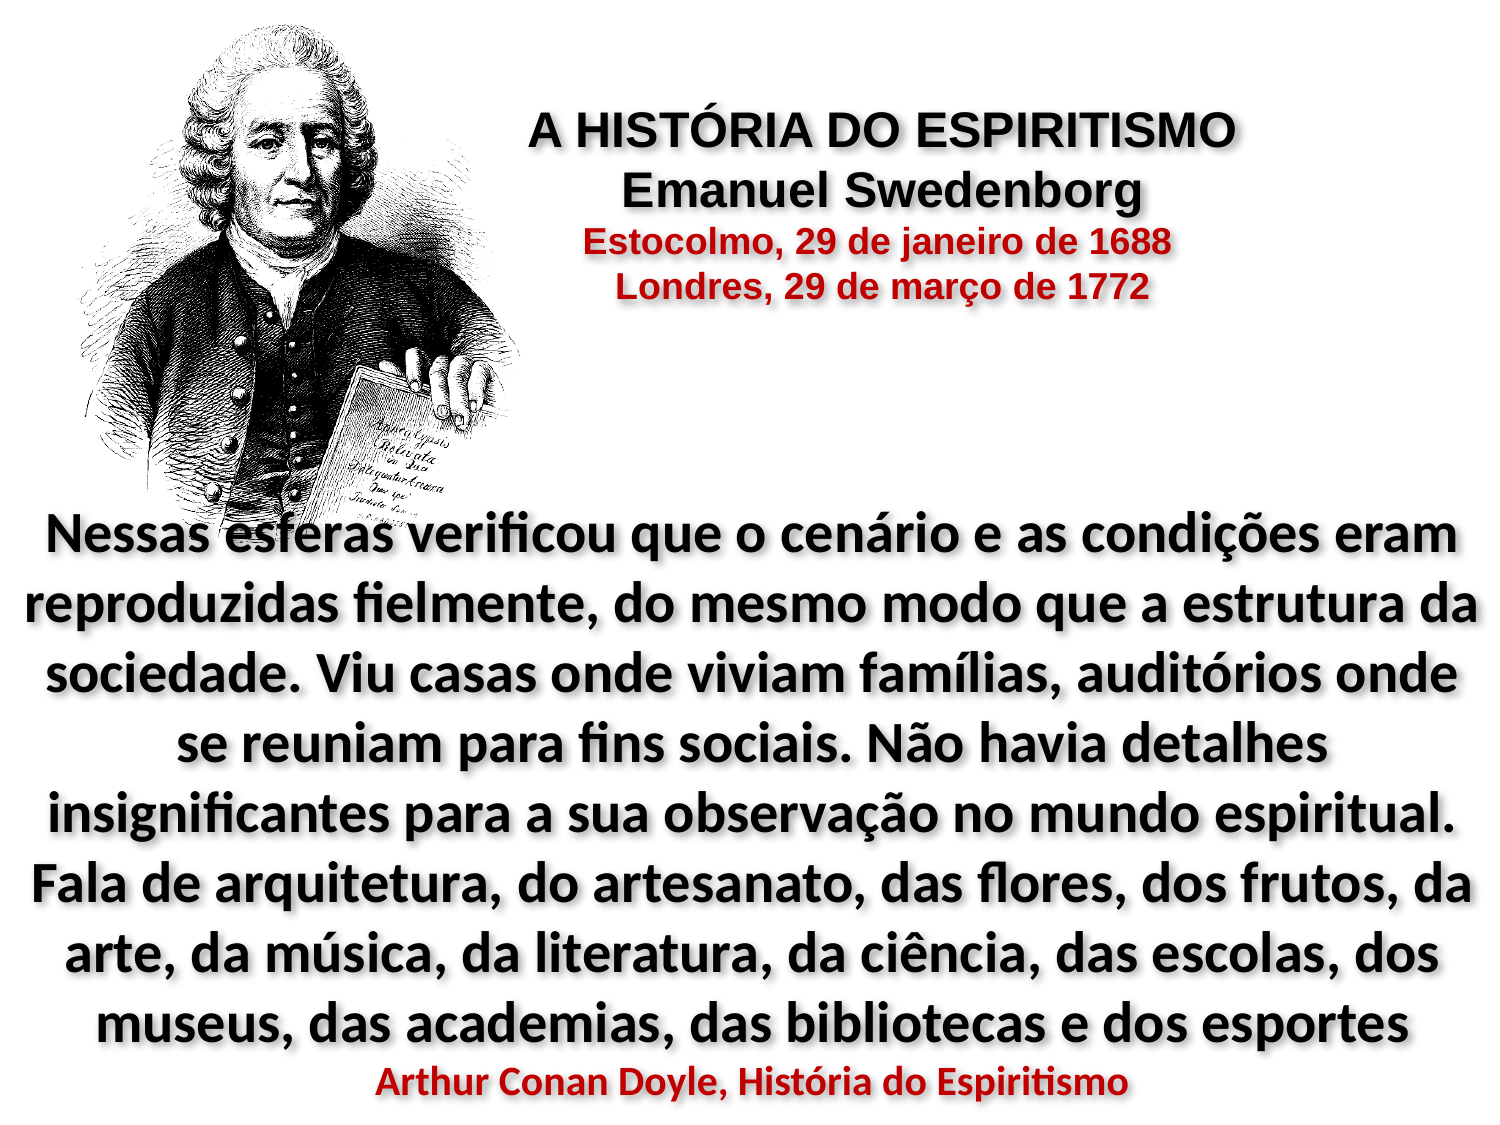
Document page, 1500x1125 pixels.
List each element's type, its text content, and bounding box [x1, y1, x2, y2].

text_box A HISTÓRIA DO ESPIRITISMO Emanuel Swedenborg Estocolmo, 29 de janeiro de 1688 Londres, 29 de março de 1772 [530, 89, 1258, 315]
text_box Nessas esferas verificou que o cenário e as condições eram reproduzidas fielmente, do mesmo modo que a estrutura da sociedade. Viu casas onde viviam famílias, auditórios onde se reuniam para fins sociais. Não havia detalhes insignificantes para a sua observação no mundo espiritual. Fala de arquitetura, do artesanato, das flores, dos frutos, da arte, da música, da literatura, da ciência, das escolas, dos museus, das academias, das bibliotecas e dos esportes Arthur Conan Doyle, História do Espiritismo [6, 486, 1498, 1112]
picture [76, 18, 526, 546]
